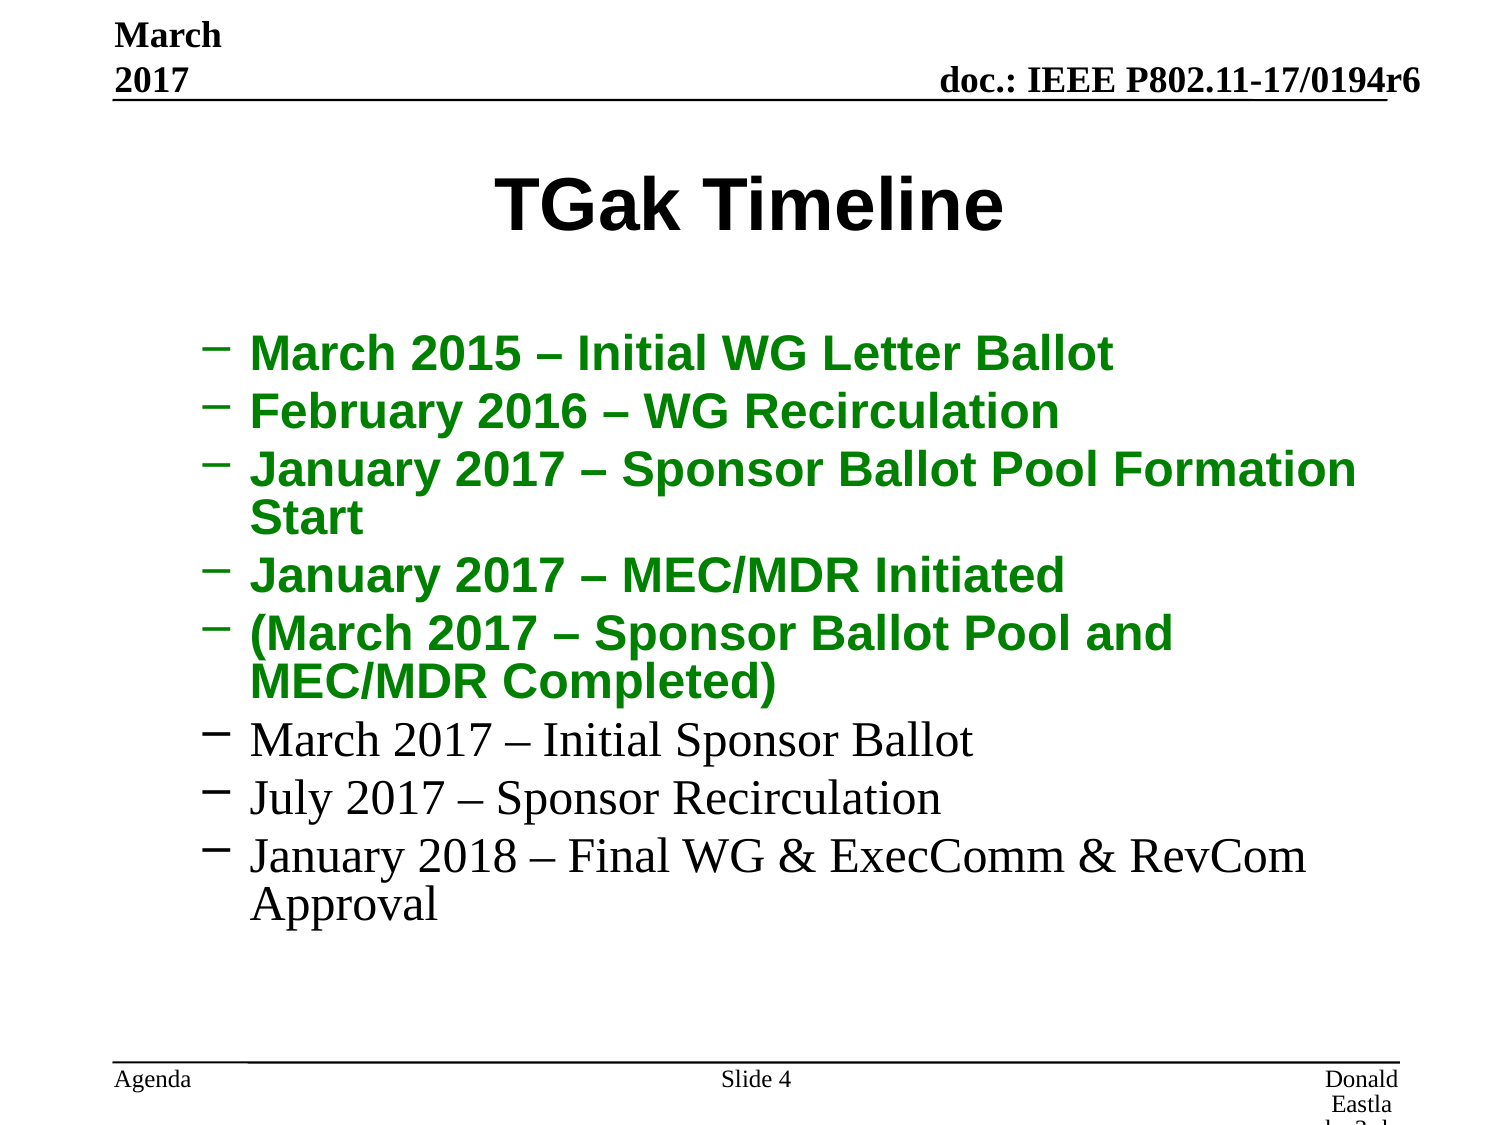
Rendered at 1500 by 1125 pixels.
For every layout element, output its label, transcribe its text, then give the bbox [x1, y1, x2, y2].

slide_number Slide 4 [712, 1062, 800, 1093]
footer Donald Eastlake 3rd, Huawei Technologies [1325, 1062, 1402, 1093]
title TGak Timeline [112, 112, 1388, 288]
list March 2015 – Initial WG Letter Ballot February 2016 – WG Recirculation January 2017 – Sponsor Ballot Pool Formation Start January 2017 – MEC/MDR Initiated (March 2017 – Sponsor Ballot Pool and MEC/MDR Completed) March 2017 – Initial Sponsor Ballot July 2017 – Sponsor Recirculation January 2018 – Final WG & ExecComm & RevCom Approval [112, 324, 1388, 1000]
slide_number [114, 54, 290, 100]
